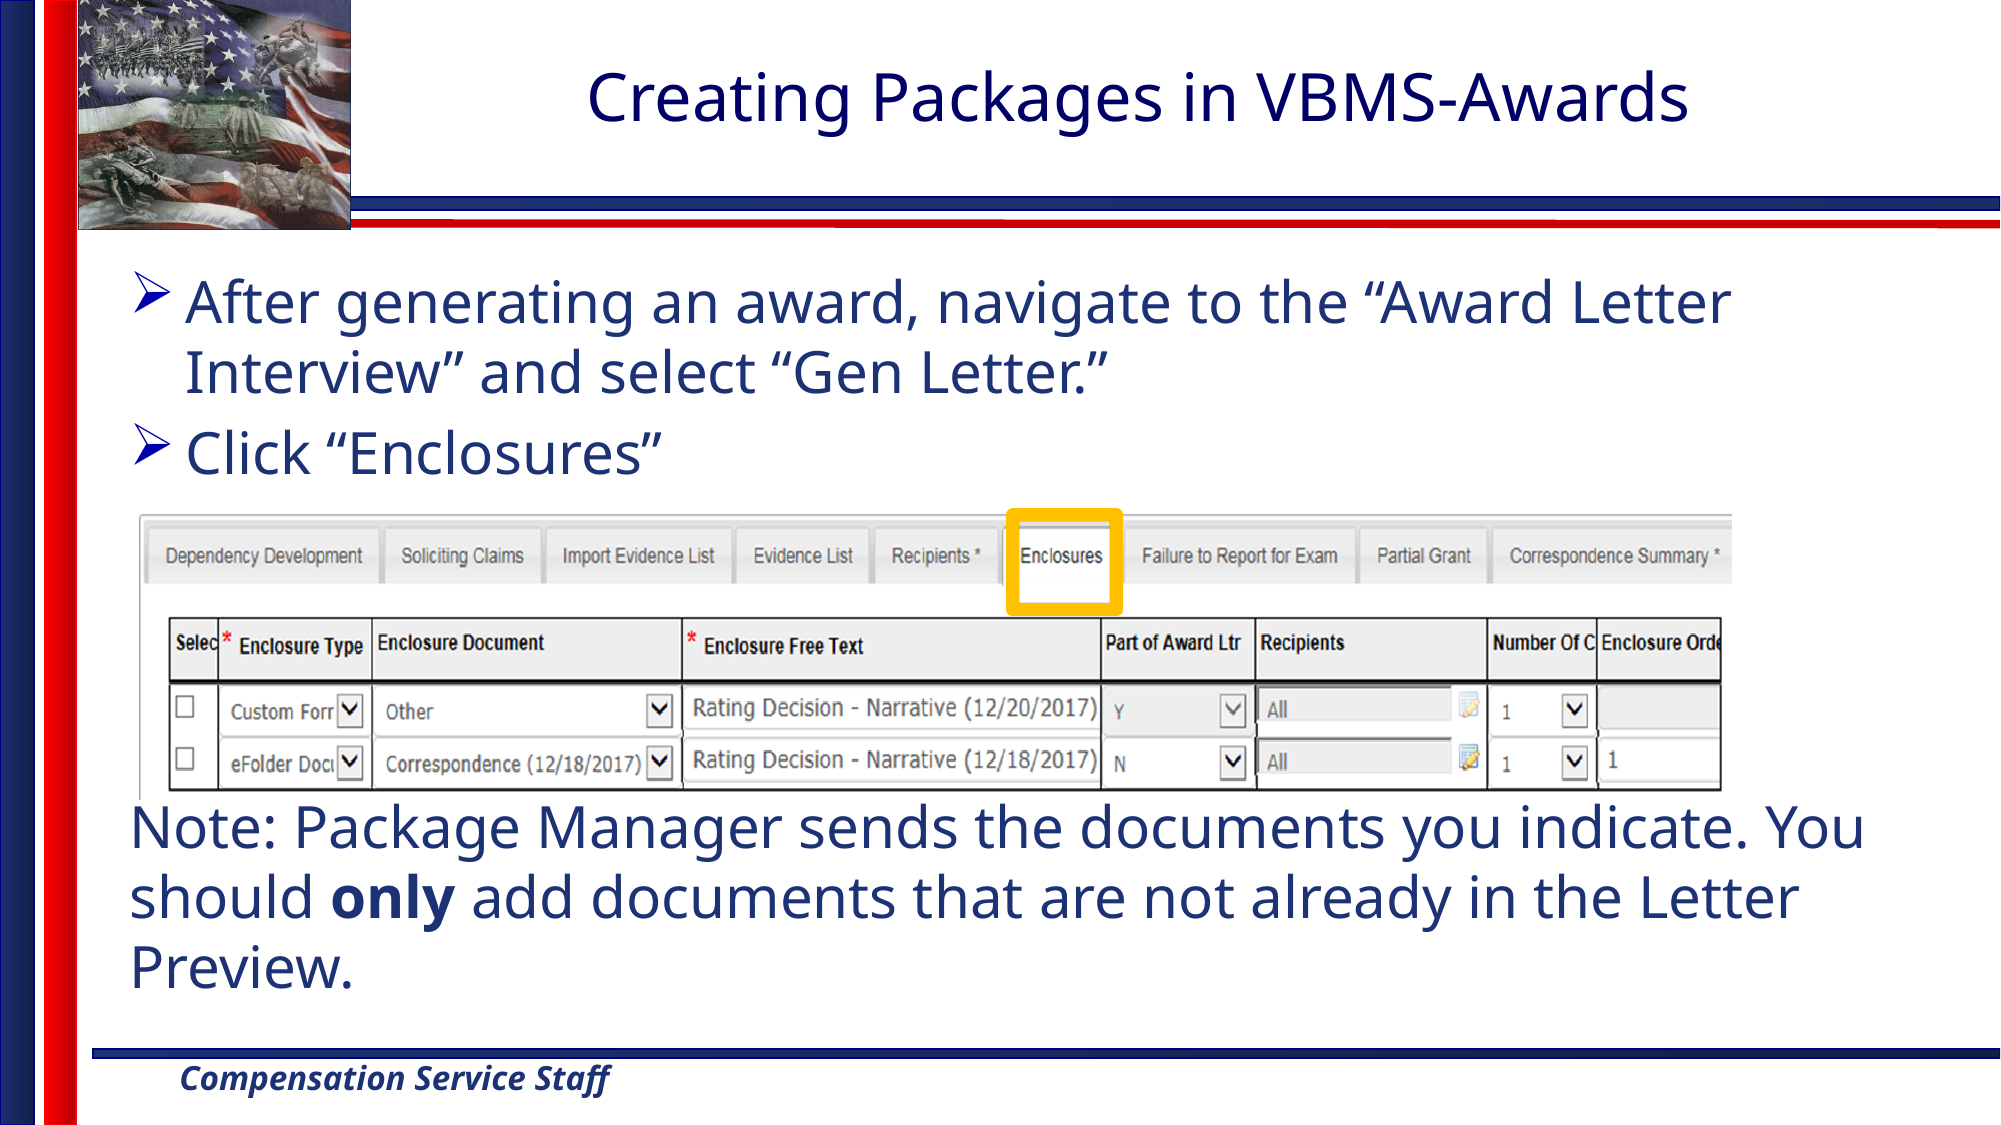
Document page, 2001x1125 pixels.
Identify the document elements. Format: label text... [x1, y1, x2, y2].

picture [138, 507, 1733, 800]
list After generating an award, navigate to the “Award Letter Interview” and select “Gen Letter.” Click “Enclosures” Note: Package Manager sends the documents you indicate. You should only add documents that are not already in the Letter Preview. [114, 257, 1935, 1024]
title Creating Packages in VBMS-Awards [350, 0, 1946, 190]
picture [78, 0, 351, 230]
